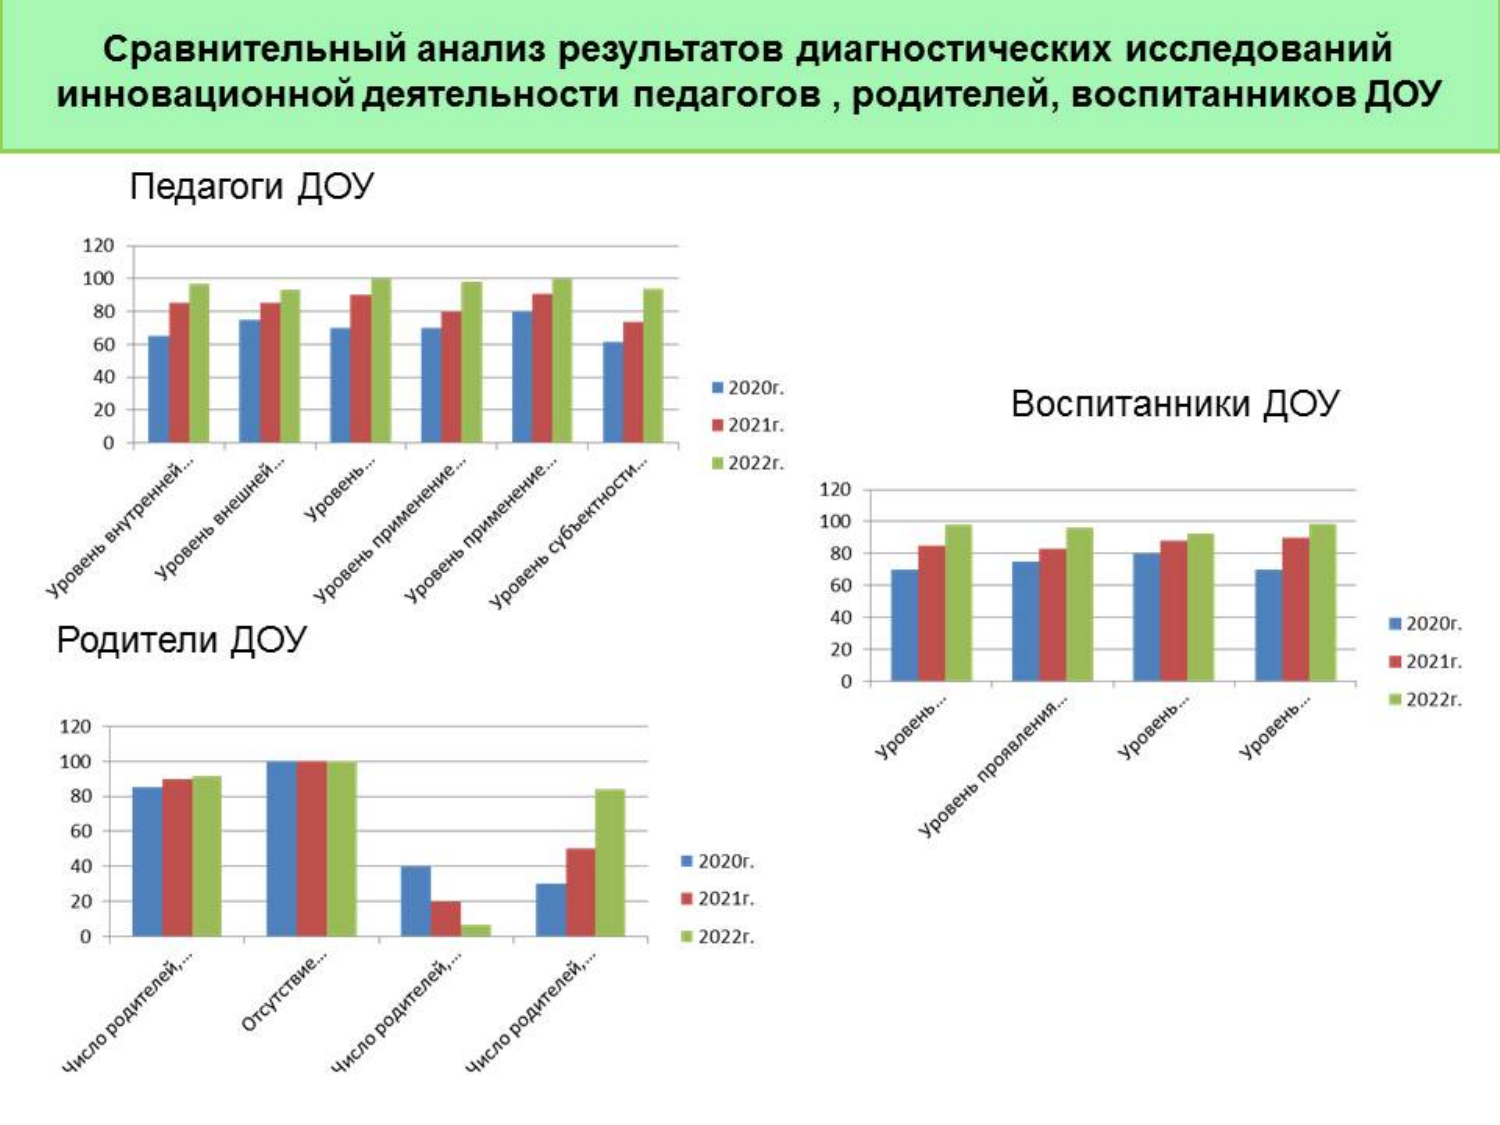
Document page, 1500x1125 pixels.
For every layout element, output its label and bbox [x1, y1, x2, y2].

list [0, 0, 1500, 1125]
